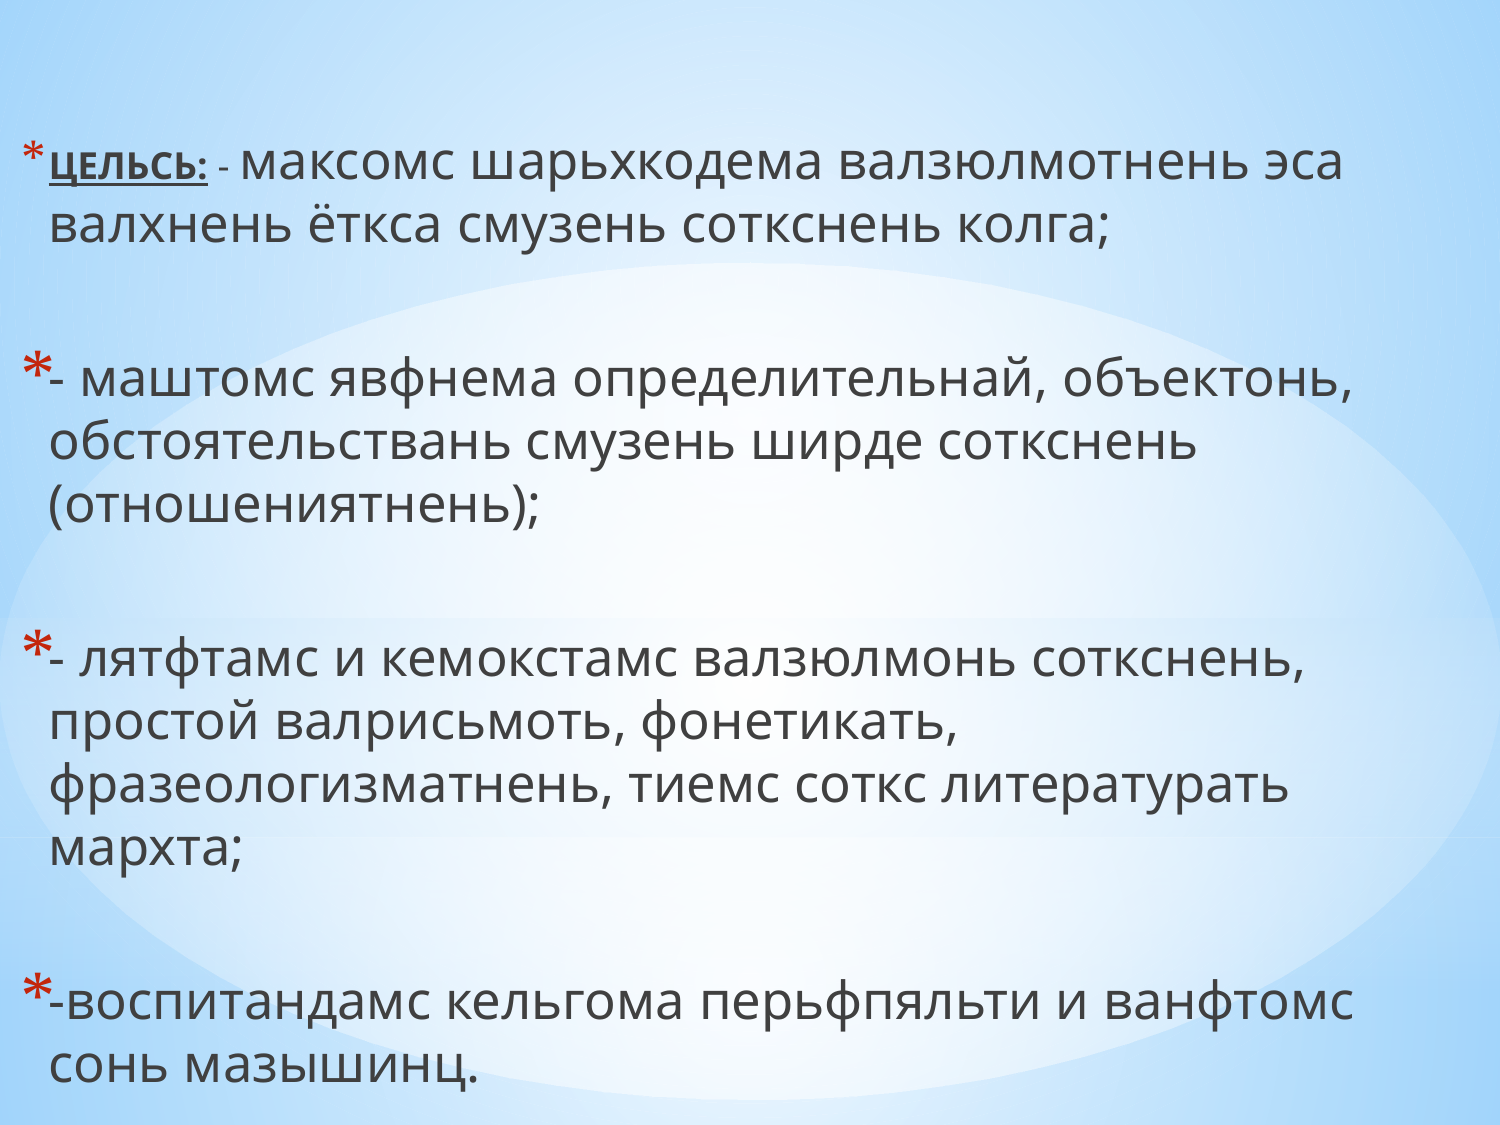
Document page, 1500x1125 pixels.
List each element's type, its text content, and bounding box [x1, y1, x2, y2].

list ЦЕЛЬСЬ: - максомс шарьхкодема валзюлмотнень эса валхнень ёткса смузень соткснень колга; - маштомс явфнема определительнай, объектонь, обстоятельствань смузень ширде соткснень (отношениятнень); - лятфтамс и кемокстамс валзюлмонь соткснень, простой валрисьмоть, фонетикать, фразеологизматнень, тиемс соткс литературать мархта; -воспитандамс кельгома перьфпяльти и ванфтомс сонь мазышинц. [0, 120, 1447, 1102]
